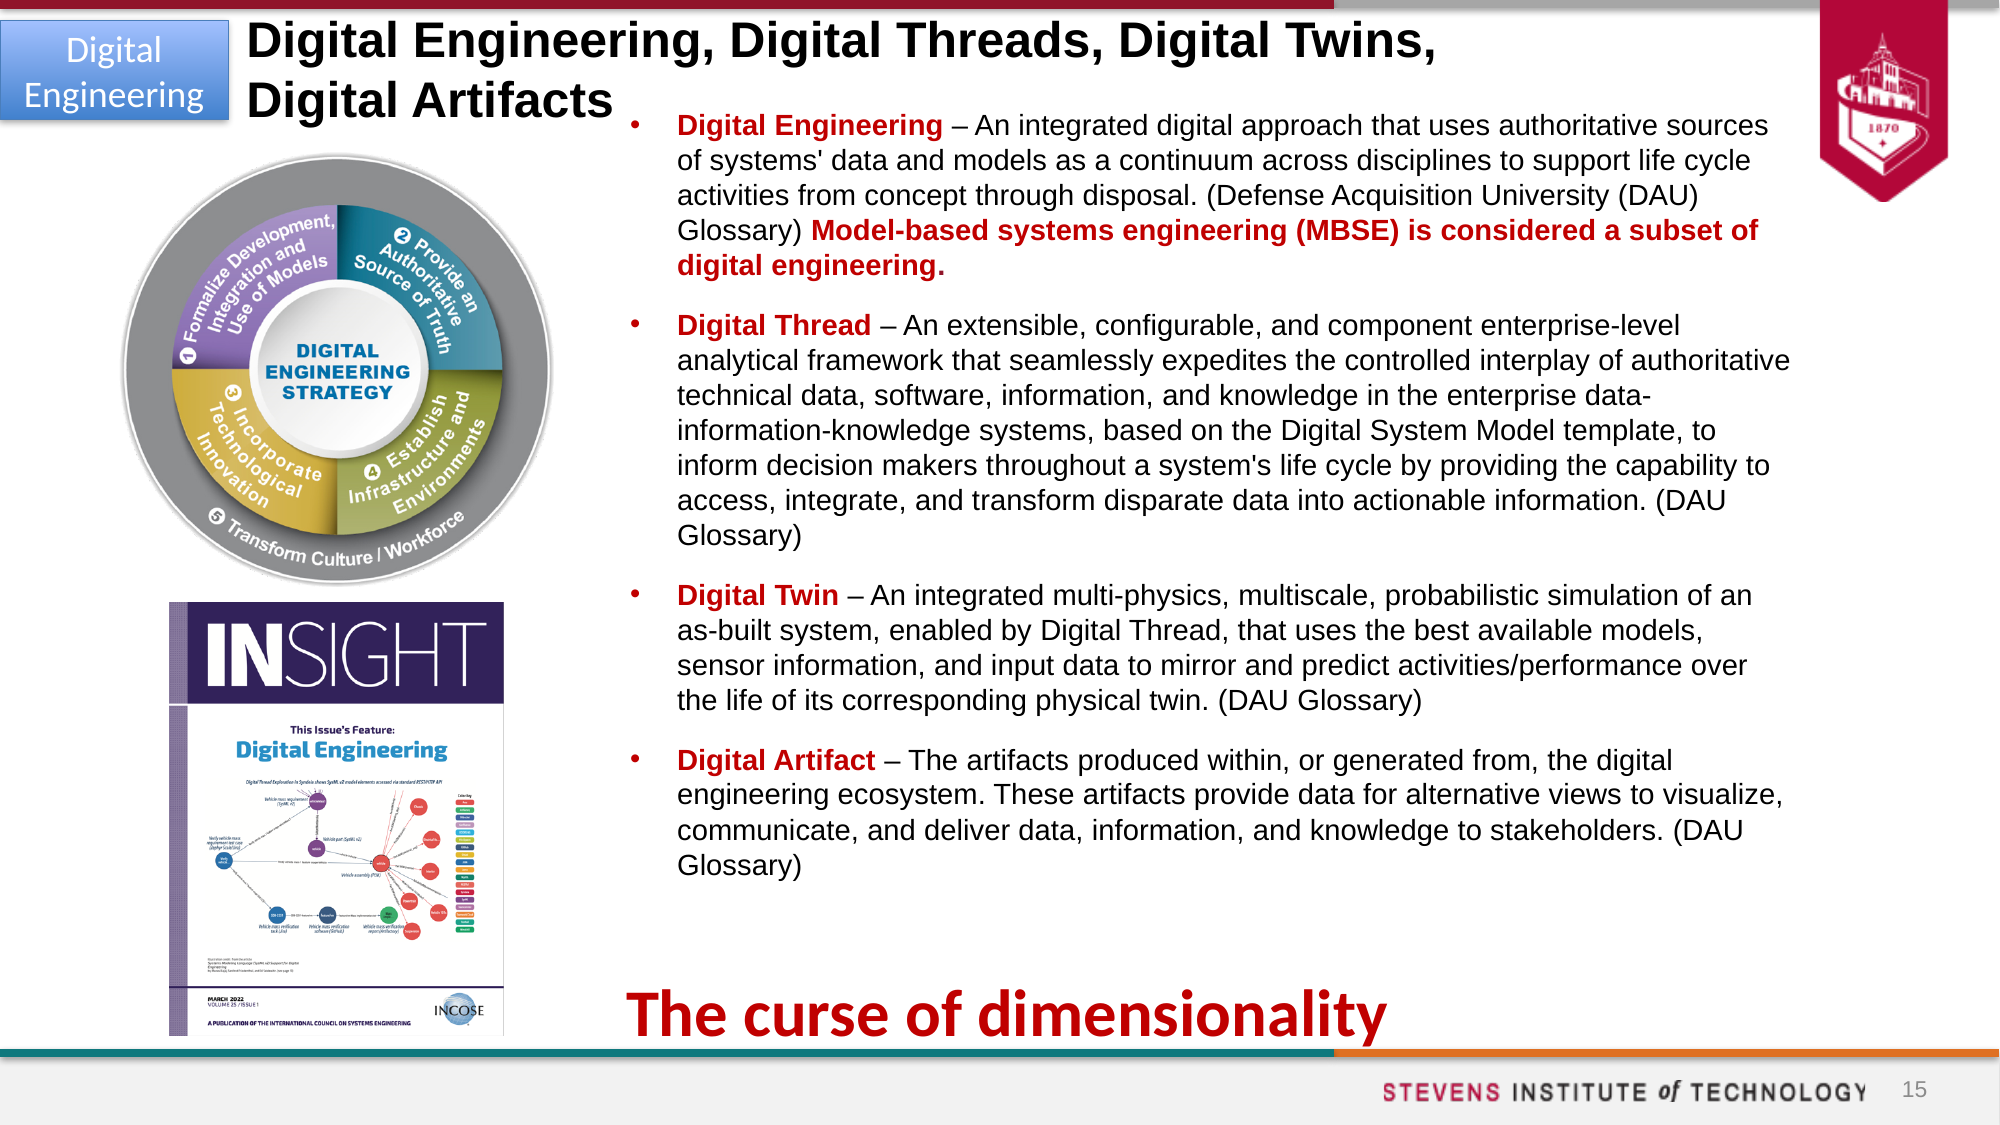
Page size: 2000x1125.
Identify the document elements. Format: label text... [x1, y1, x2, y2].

text_box The curse of dimensionality [611, 961, 1404, 1057]
text_box Digital Engineering [0, 20, 229, 120]
picture [119, 152, 554, 587]
slide_number 15 [1862, 1057, 1967, 1118]
picture [168, 601, 504, 1036]
list Digital Engineering – An integrated digital approach that uses authoritative sources of systems' data and models as a continuum across disciplines to support life cycle activities from concept through disposal. (Defense Acquisition University (DAU) Glossary) Model-based systems engineering (MBSE) is considered a subset of digital engineering. Digital Thread – An extensible, configurable, and component enterprise-level analytical framework that seamlessly expedites the controlled interplay of authoritative technical data, software, information, and knowledge in the enterprise data-information-knowledge systems, based on the Digital System Model template, to inform decision makers throughout a system's life cycle by providing the capability to access, integrate, and transform disparate data into actionable information. (DAU Glossary) Digital Twin – An integrated multi-physics, multiscale, probabilistic simulation of an as-built system, enabled by Digital Thread, that uses the best available models, sensor information, and input data to mirror and predict activities/performance over the life of its corresponding physical twin. (DAU Glossary) Digital Artifact – The artifacts produced within, or generated from, the digital engineering ecosystem. These artifacts provide data for alternative views to visualize, communicate, and deliver data, information, and knowledge to stakeholders. (DAU Glossary) [615, 99, 1811, 902]
title Digital Engineering, Digital Threads, Digital Twins, Digital Artifacts [231, 0, 1828, 155]
